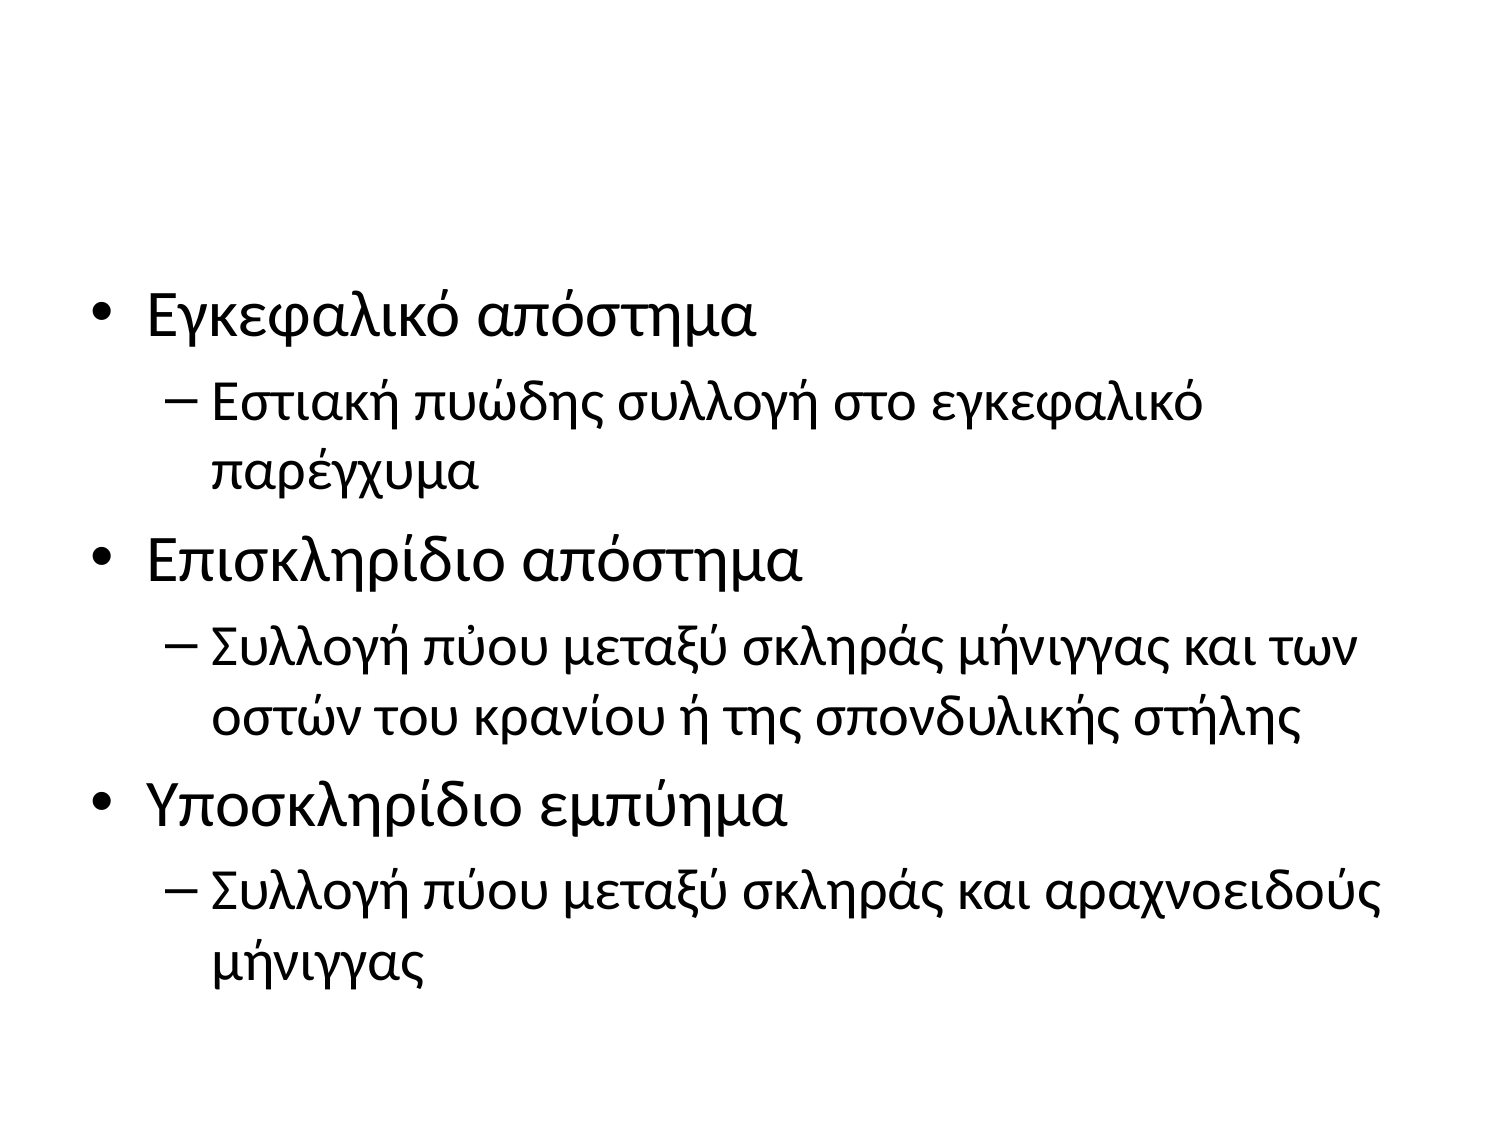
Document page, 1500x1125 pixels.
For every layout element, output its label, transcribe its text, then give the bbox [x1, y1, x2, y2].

list Εγκεφαλικό απόστημα Εστιακή πυώδης συλλογή στο εγκεφαλικό παρέγχυμα Επισκληρίδιο απόστημα Συλλογή πὐου μεταξύ σκληράς μήνιγγας και των οστών του κρανίου ή της σπονδυλικής στήλης Υποσκληρίδιο εμπύημα Συλλογή πύου μεταξύ σκληράς και αραχνοειδούς μήνιγγας [74, 262, 1426, 1006]
